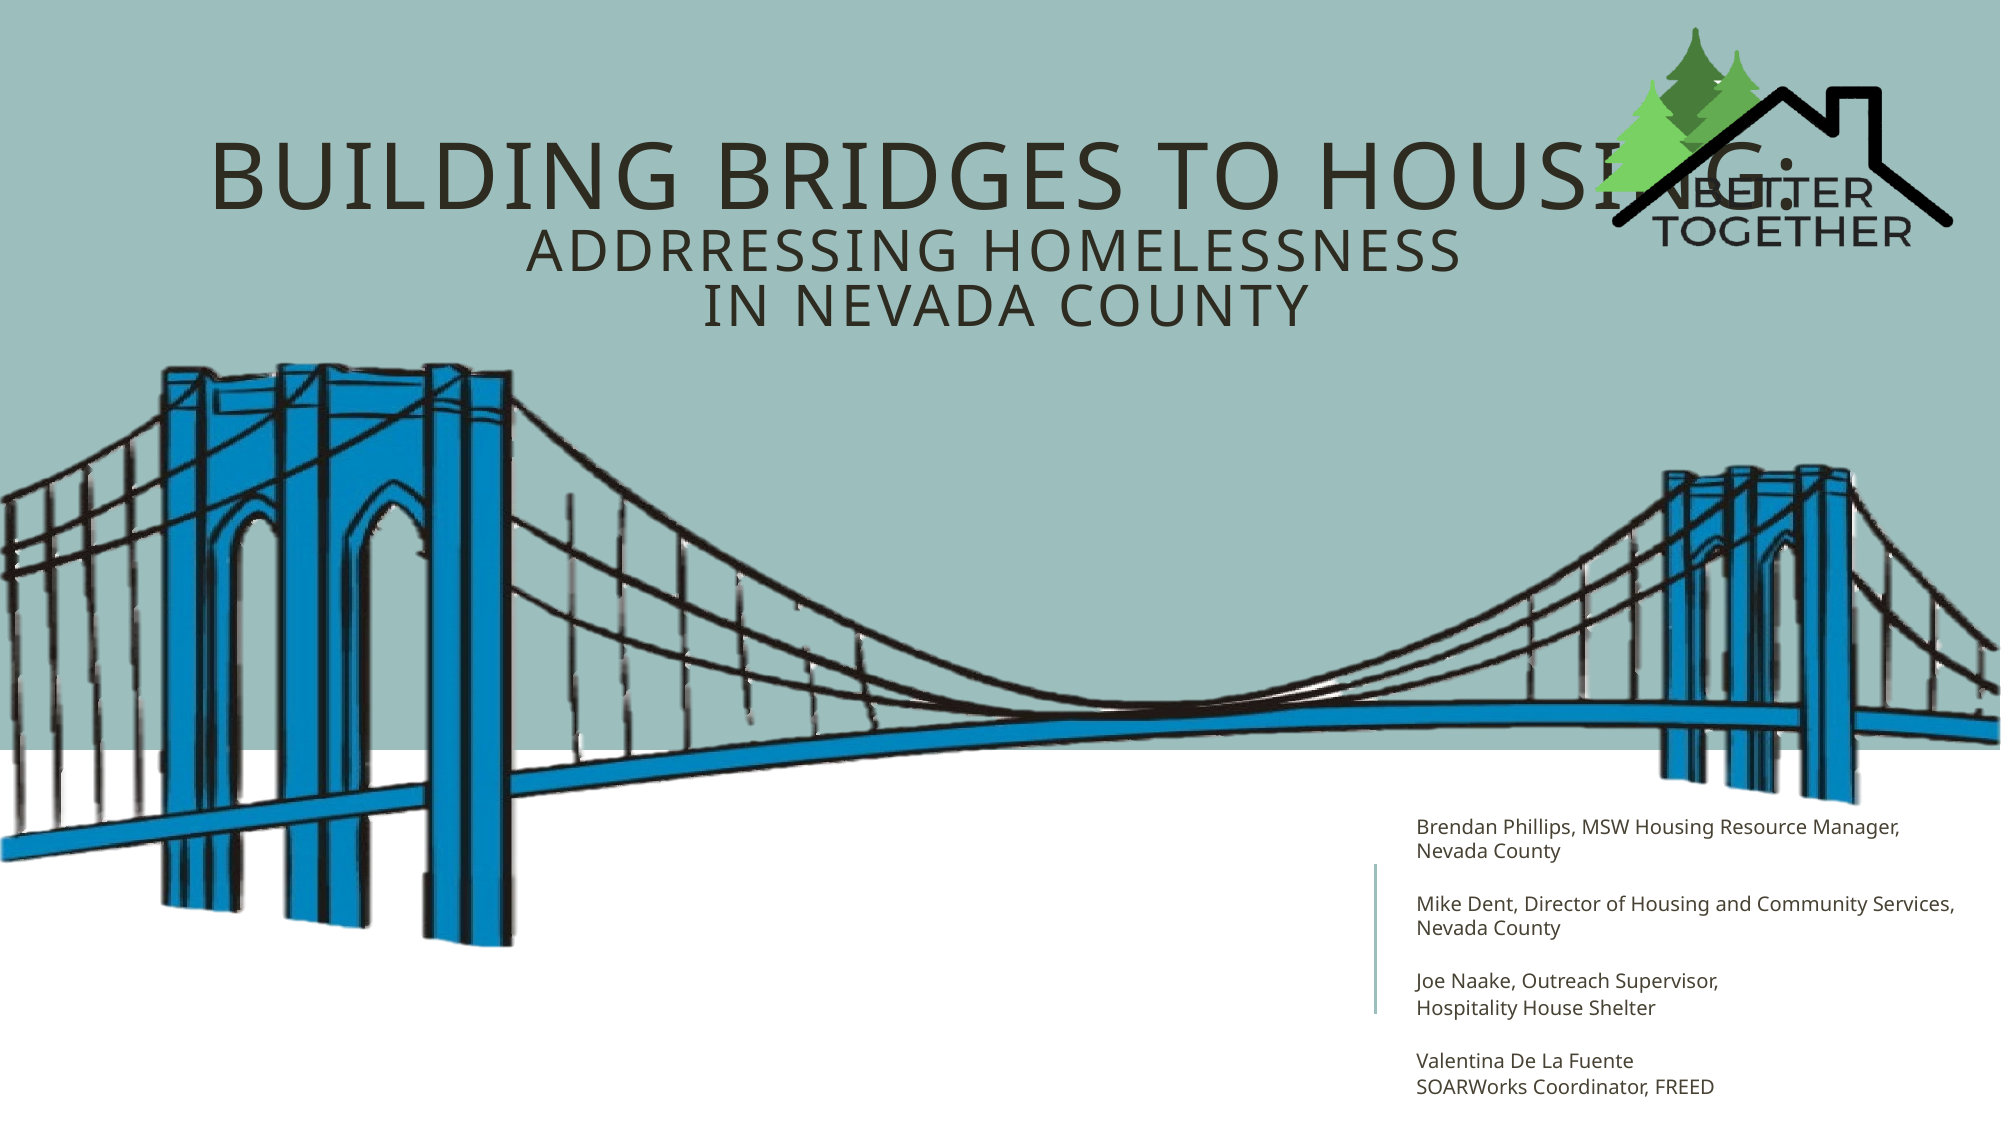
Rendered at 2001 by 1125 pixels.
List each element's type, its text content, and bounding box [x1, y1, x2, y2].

picture [1587, 26, 1978, 251]
picture [0, 289, 2001, 1020]
subtitle Brendan Phillips, MSW Housing Resource Manager, Nevada County Mike Dent, Director of Housing and Community Services, Nevada County Joe Naake, Outreach Supervisor, Hospitality House Shelter Valentina De La Fuente SOARWorks Coordinator, FREED [1401, 1031, 1978, 1107]
title Building Bridges to Housing: AddrressING Homelessness in Nevada County [187, 87, 1825, 285]
